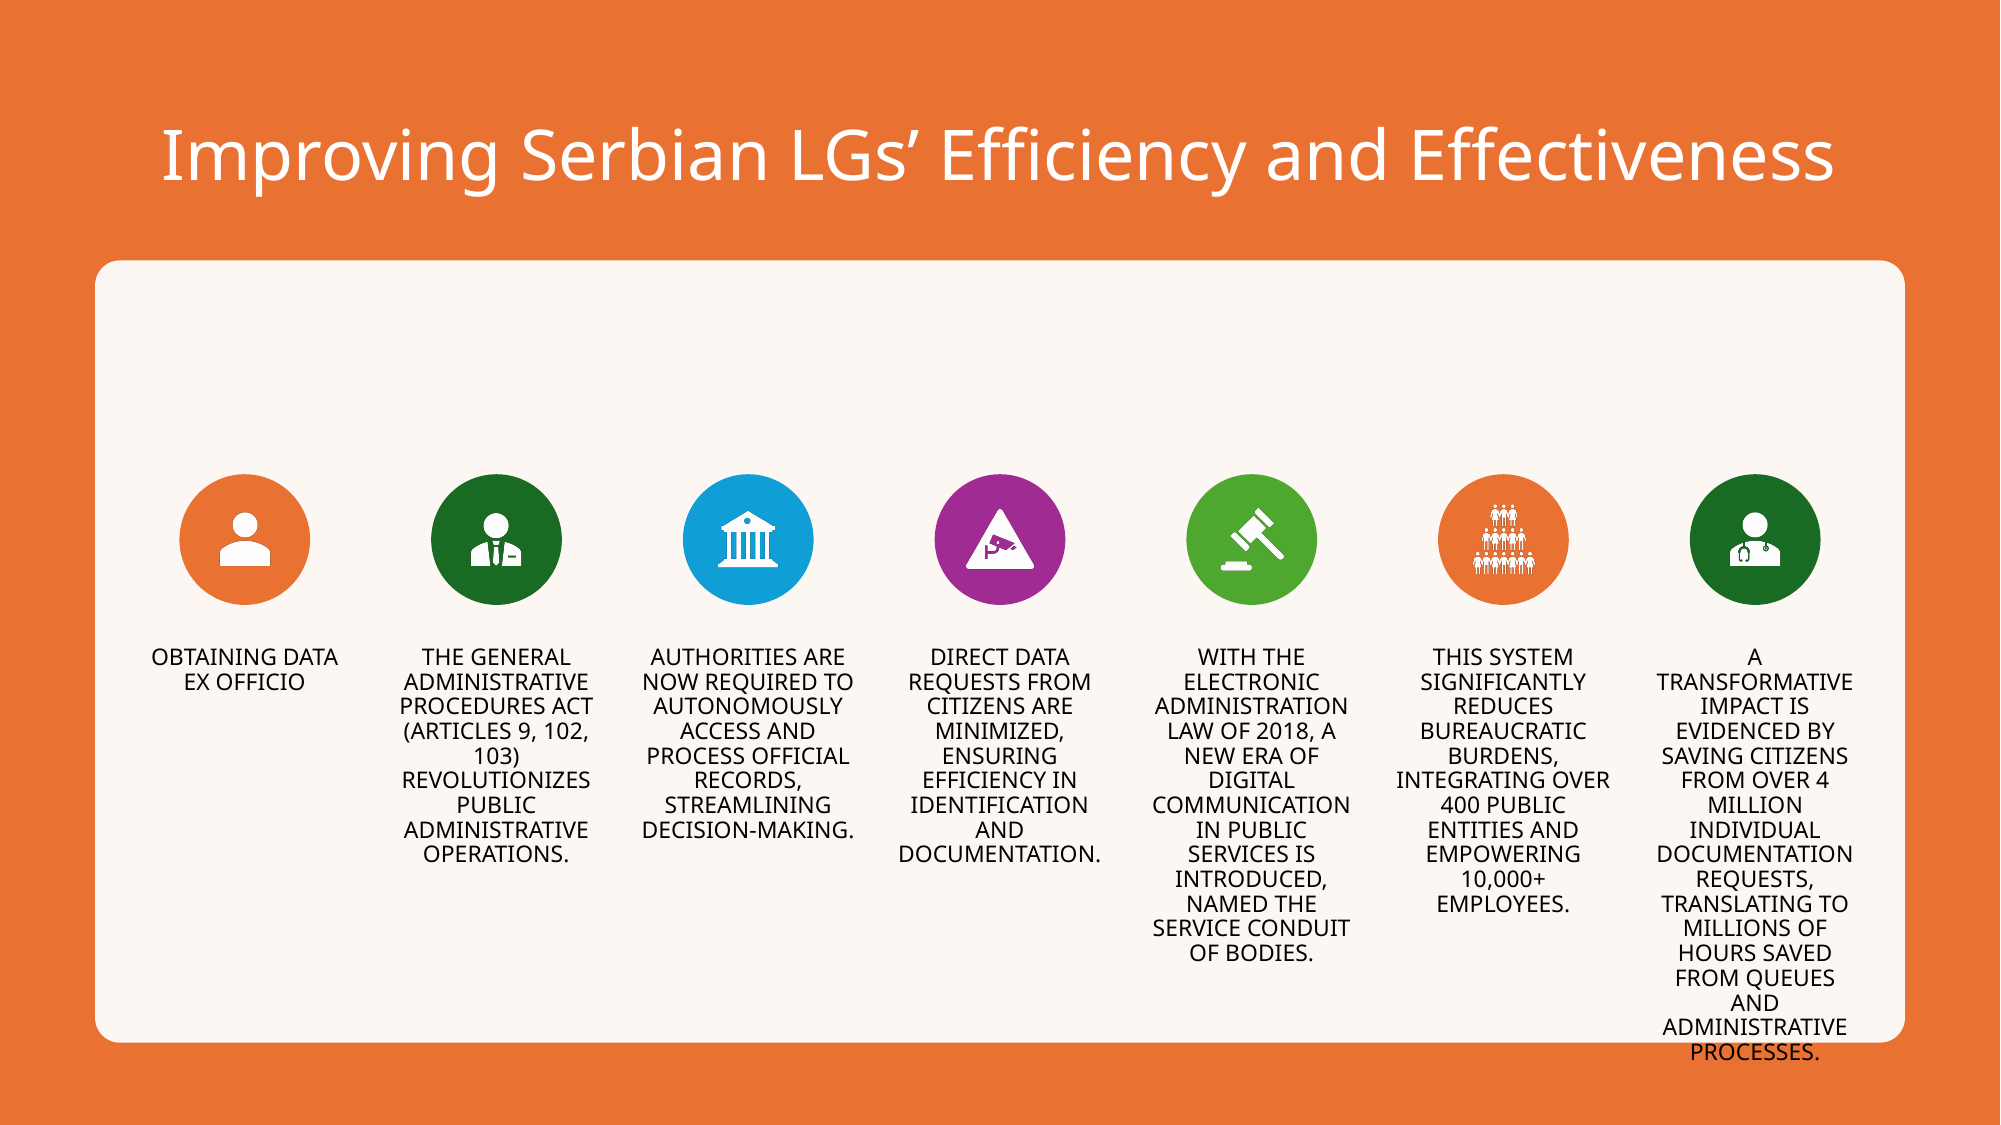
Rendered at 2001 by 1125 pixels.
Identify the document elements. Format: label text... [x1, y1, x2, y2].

text_box [0, 0, 2000, 1125]
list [136, 294, 1863, 1010]
title Improving Serbian LGs’ Efficiency and Effectiveness [137, 75, 1863, 241]
text_box [93, 258, 1907, 1045]
